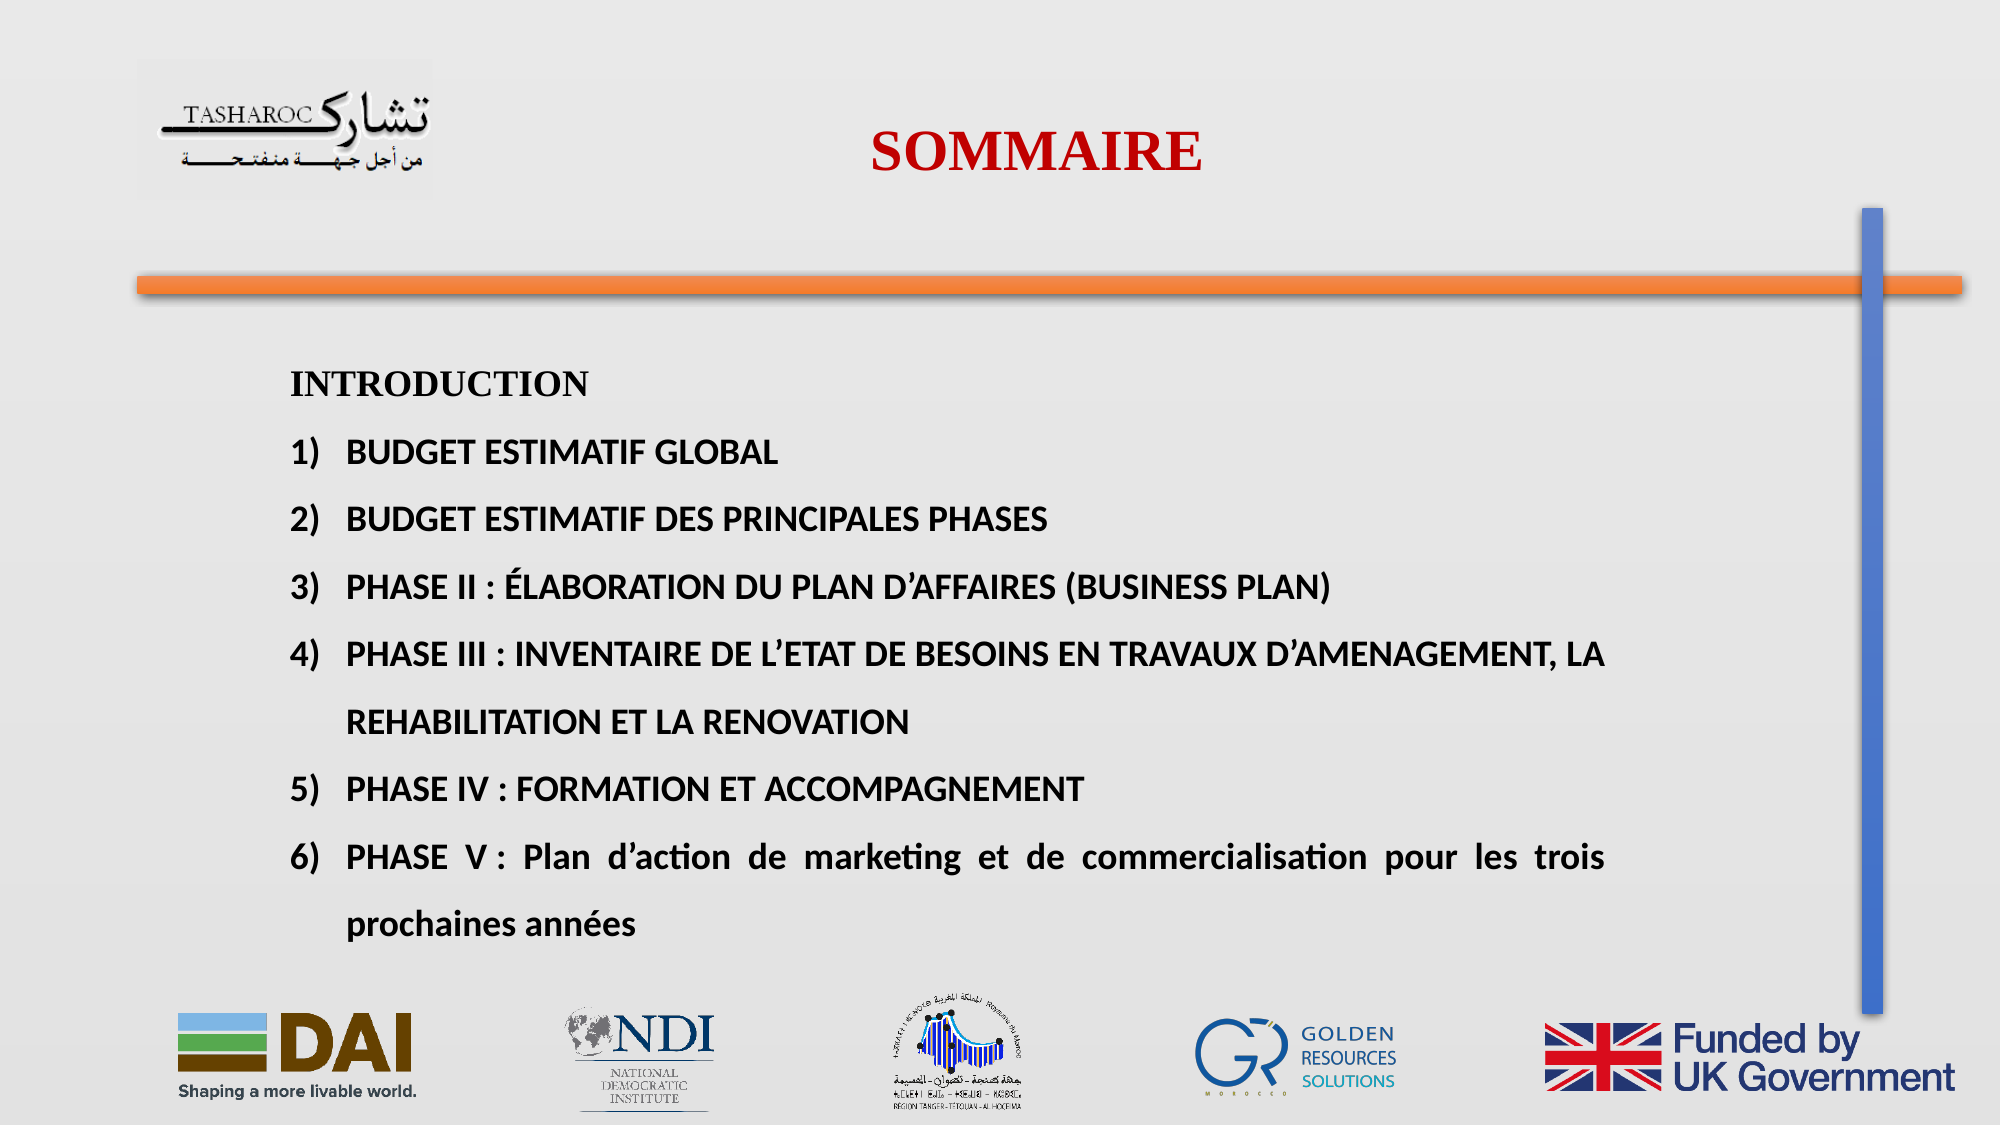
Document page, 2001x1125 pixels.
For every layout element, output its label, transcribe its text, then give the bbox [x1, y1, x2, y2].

picture [882, 976, 1032, 1125]
picture [1193, 1015, 1397, 1098]
title SOMMAIRE [174, 128, 1900, 244]
picture [137, 59, 433, 200]
picture [1545, 1023, 1955, 1091]
picture [178, 1013, 416, 1100]
text_box INTRODUCTION BUDGET ESTIMATIF GLOBAL BUDGET ESTIMATIF DES PRINCIPALES PHASES PHASE II : ÉLABORATION DU PLAN D’AFFAIRES (BUSINESS PLAN) PHASE III : INVENTAIRE DE L’ETAT DE BESOINS EN TRAVAUX D’AMENAGEMENT, LA REHABILITATION ET LA RENOVATION PHASE IV : FORMATION ET ACCOMPAGNEMENT PHASE V : Plan d’action de marketing et de commercialisation pour les trois prochaines années [275, 329, 1621, 952]
picture [564, 1007, 714, 1112]
